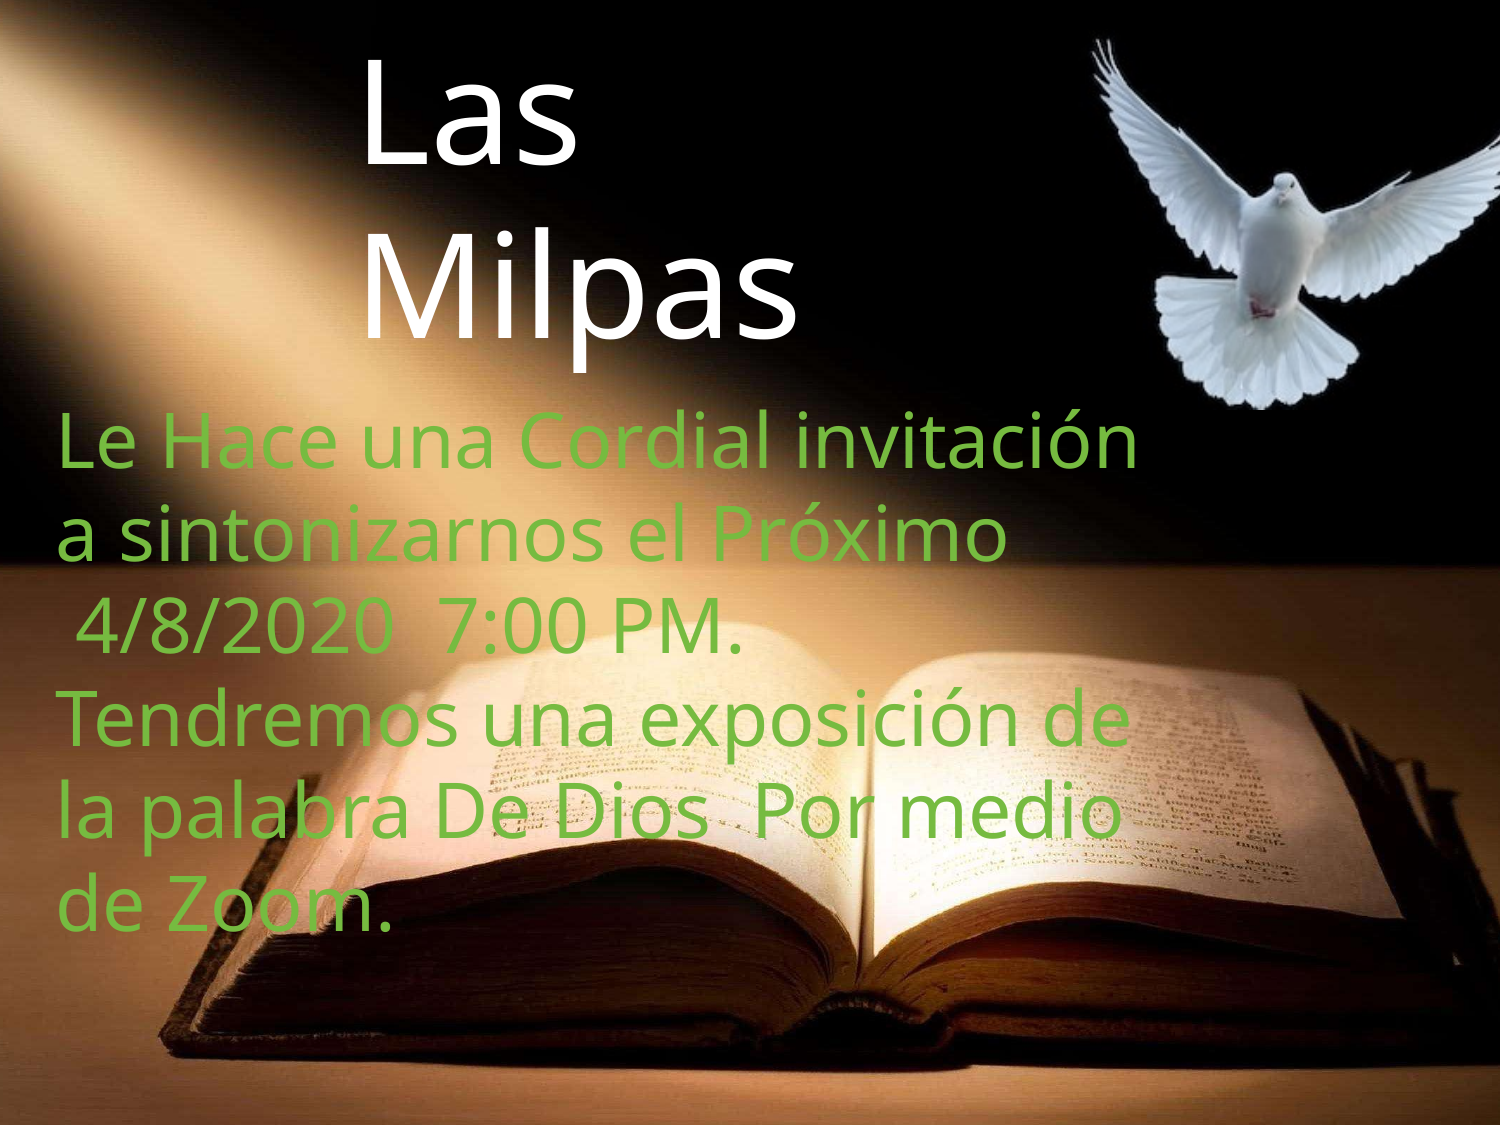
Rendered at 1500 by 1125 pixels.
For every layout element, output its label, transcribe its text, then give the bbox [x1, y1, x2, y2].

text_box Las Milpas [354, 18, 1067, 369]
text_box Le Hace una Cordial invitación a sintonizarnos el Próximo 4/8/2020 7:00 PM. Tendremos una exposición de la palabra De Dios Por medio de Zoom. [55, 391, 1144, 947]
picture [0, 0, 1500, 1125]
